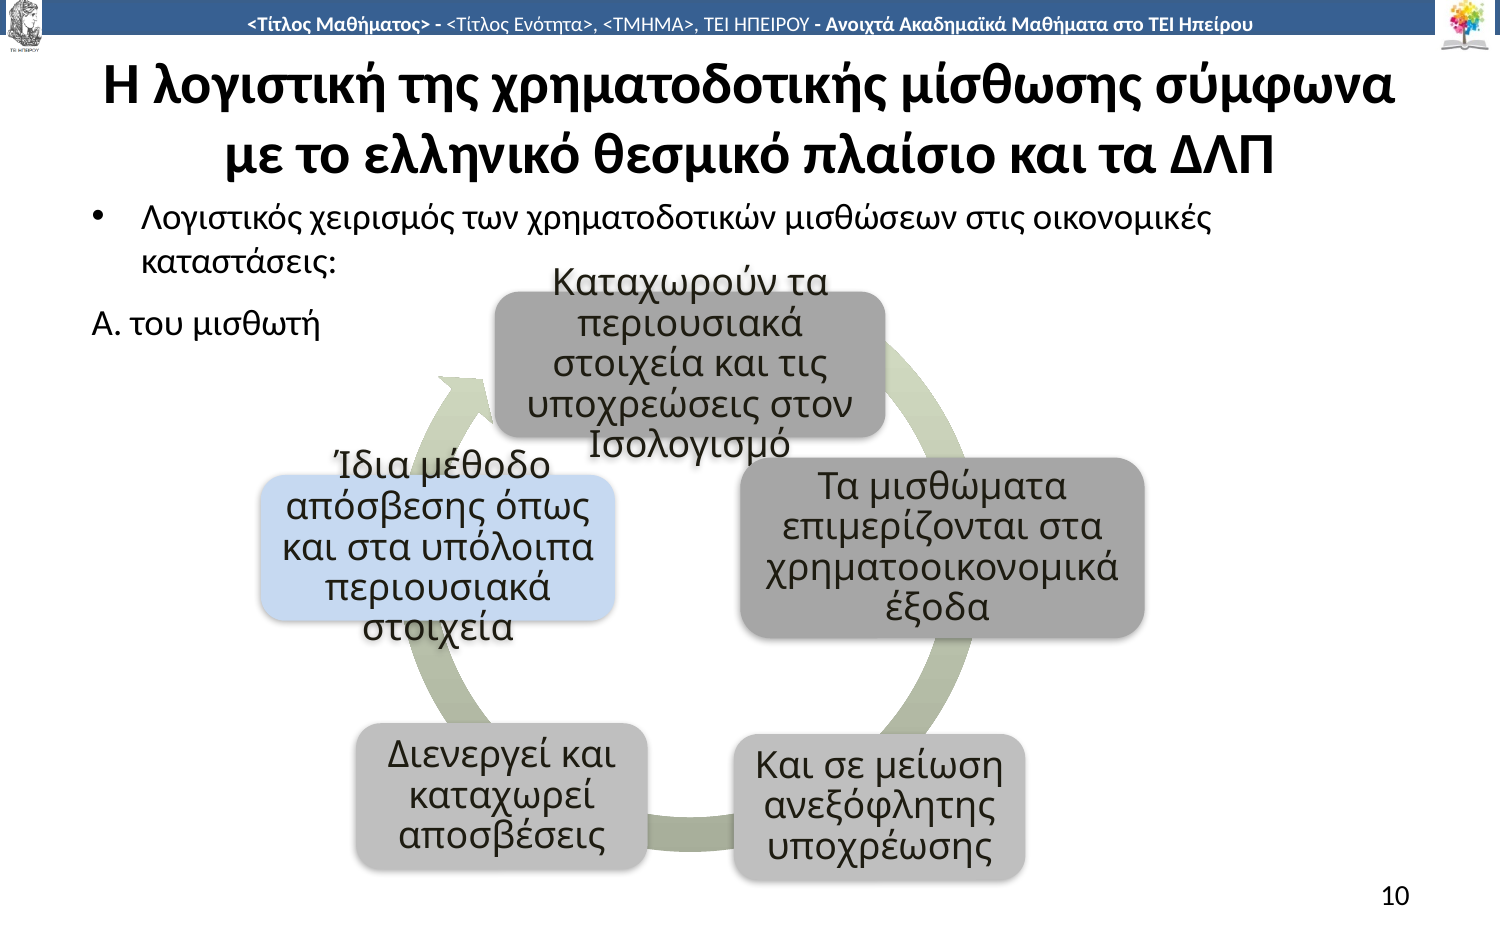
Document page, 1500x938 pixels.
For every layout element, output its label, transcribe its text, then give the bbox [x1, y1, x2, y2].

picture [1435, 0, 1495, 52]
list Λογιστικός χειρισμός των χρηματοδοτικών μισθώσεων στις οικονομικές καταστάσεις: Α. του μισθωτή [76, 185, 1427, 351]
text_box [64, 291, 1341, 918]
picture [6, 0, 42, 54]
slide_number 10 [1344, 868, 1425, 919]
title Η λογιστική της χρηματοδοτικής μίσθωσης σύμφωνα με το ελληνικό θεσμικό πλαίσιο και τα ΔΛΠ [75, 37, 1425, 194]
